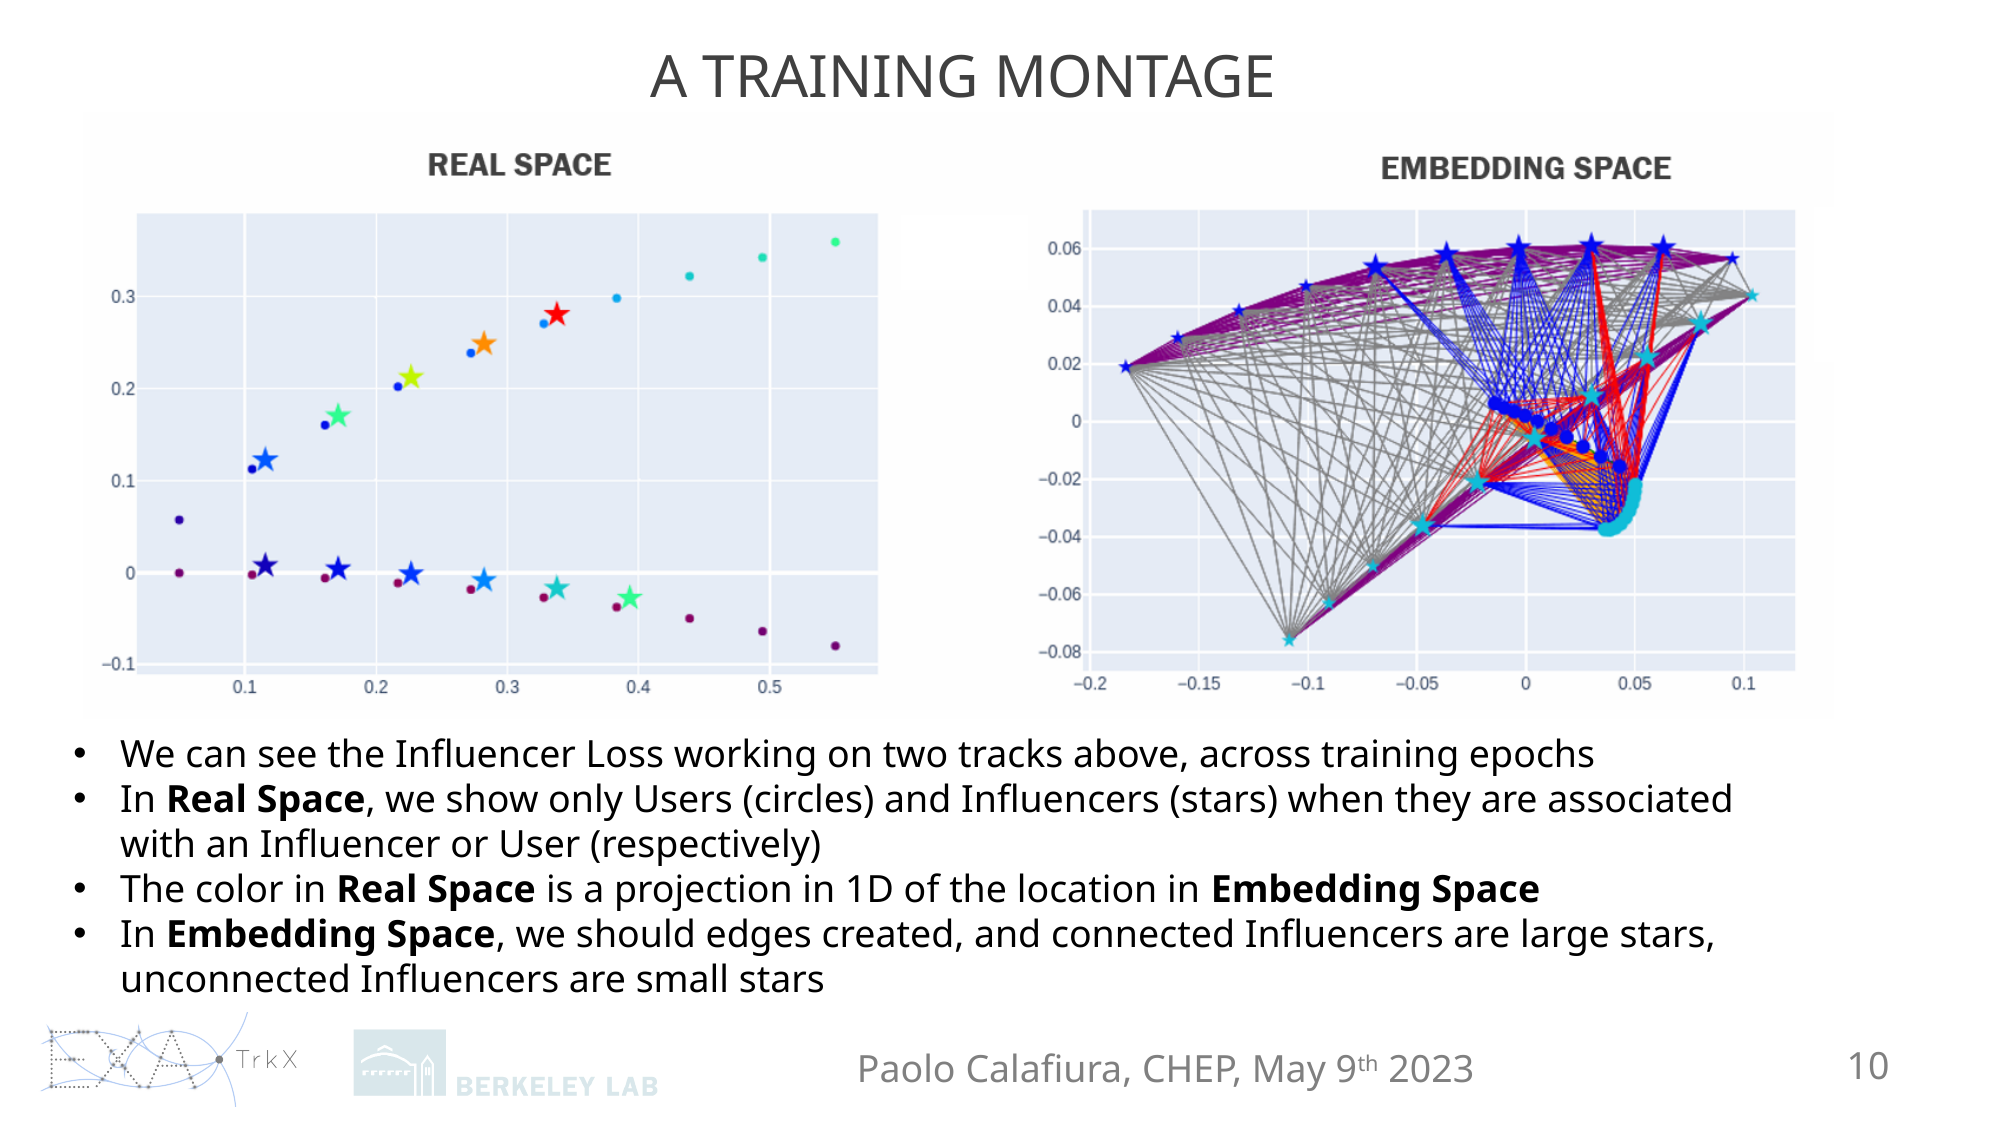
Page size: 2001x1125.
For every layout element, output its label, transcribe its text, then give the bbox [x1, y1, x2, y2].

picture [82, 111, 1835, 719]
title A training montage [58, 0, 1868, 118]
slide_number 10 [1732, 1037, 1905, 1098]
text_box We can see the Influencer Loss working on two tracks above, across training epochs In Real Space, we show only Users (circles) and Influencers (stars) when they are associated with an Influencer or User (respectively) The color in Real Space is a projection in 1D of the location in Embedding Space In Embedding Space, we should edges created, and connected Influencers are large stars, unconnected Influencers are small stars [58, 722, 1819, 1008]
